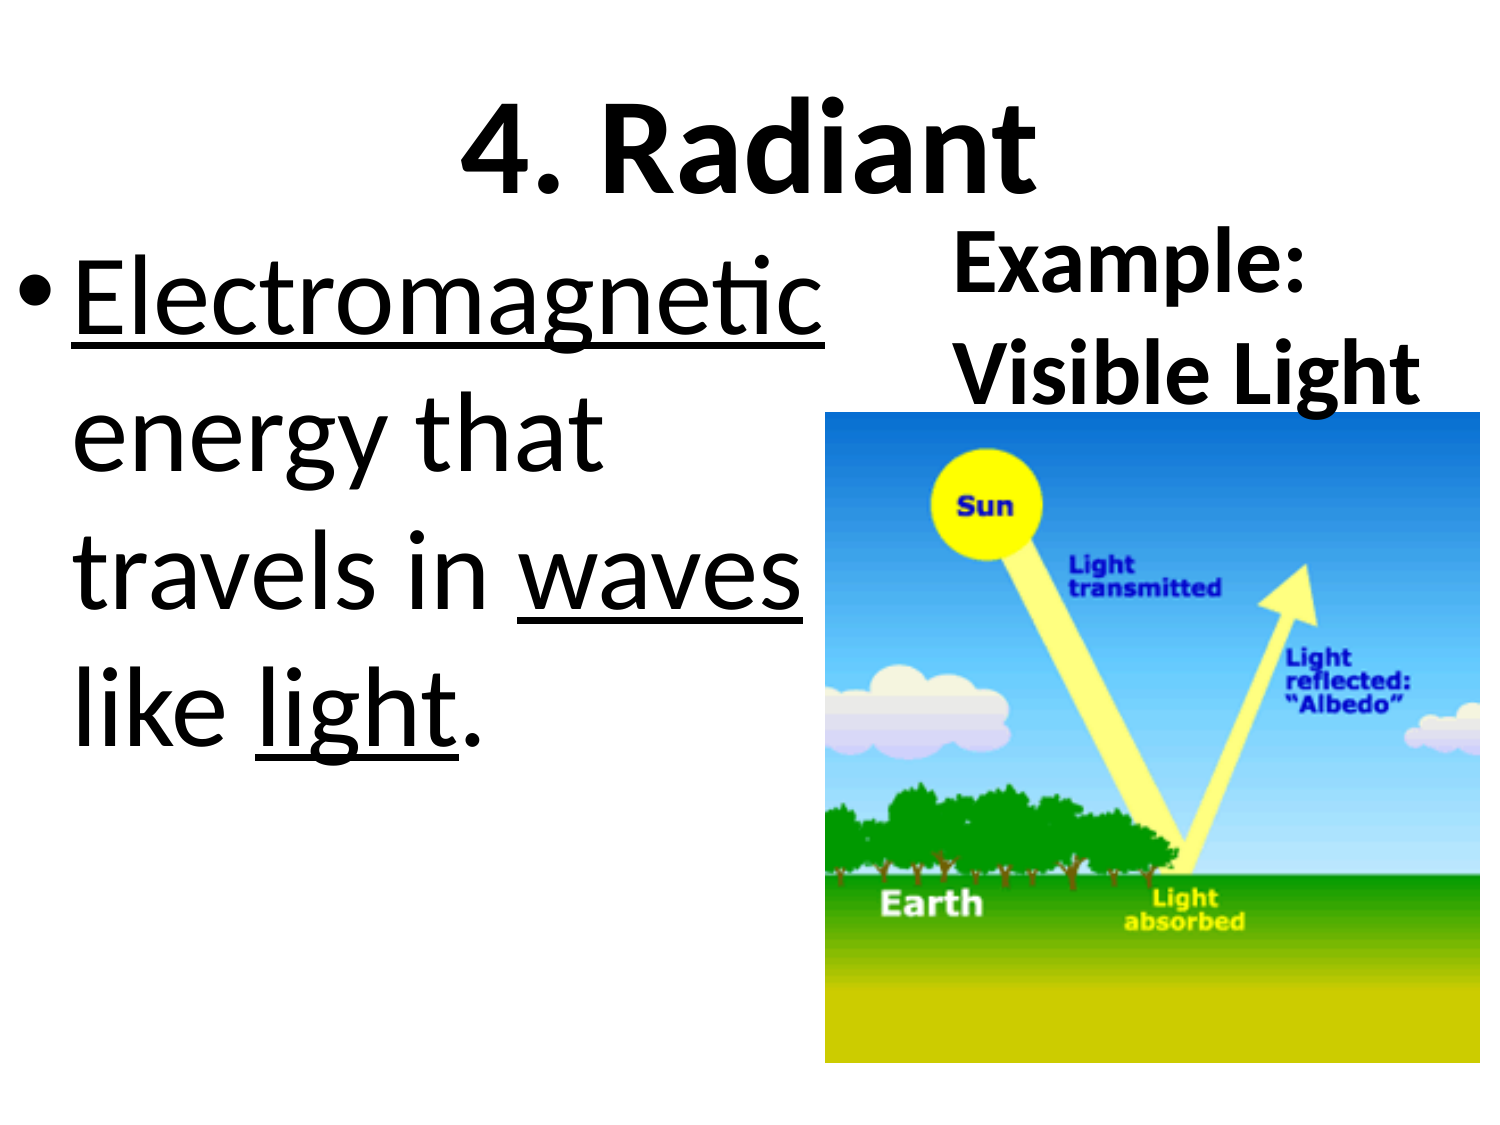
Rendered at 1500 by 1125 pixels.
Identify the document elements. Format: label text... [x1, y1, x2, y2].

list Electromagnetic energy that travels in waves like light. [0, 212, 875, 1005]
text_box Example: Visible Light [937, 191, 1480, 412]
picture [824, 412, 1480, 1063]
title 4. Radiant [75, 45, 1425, 233]
